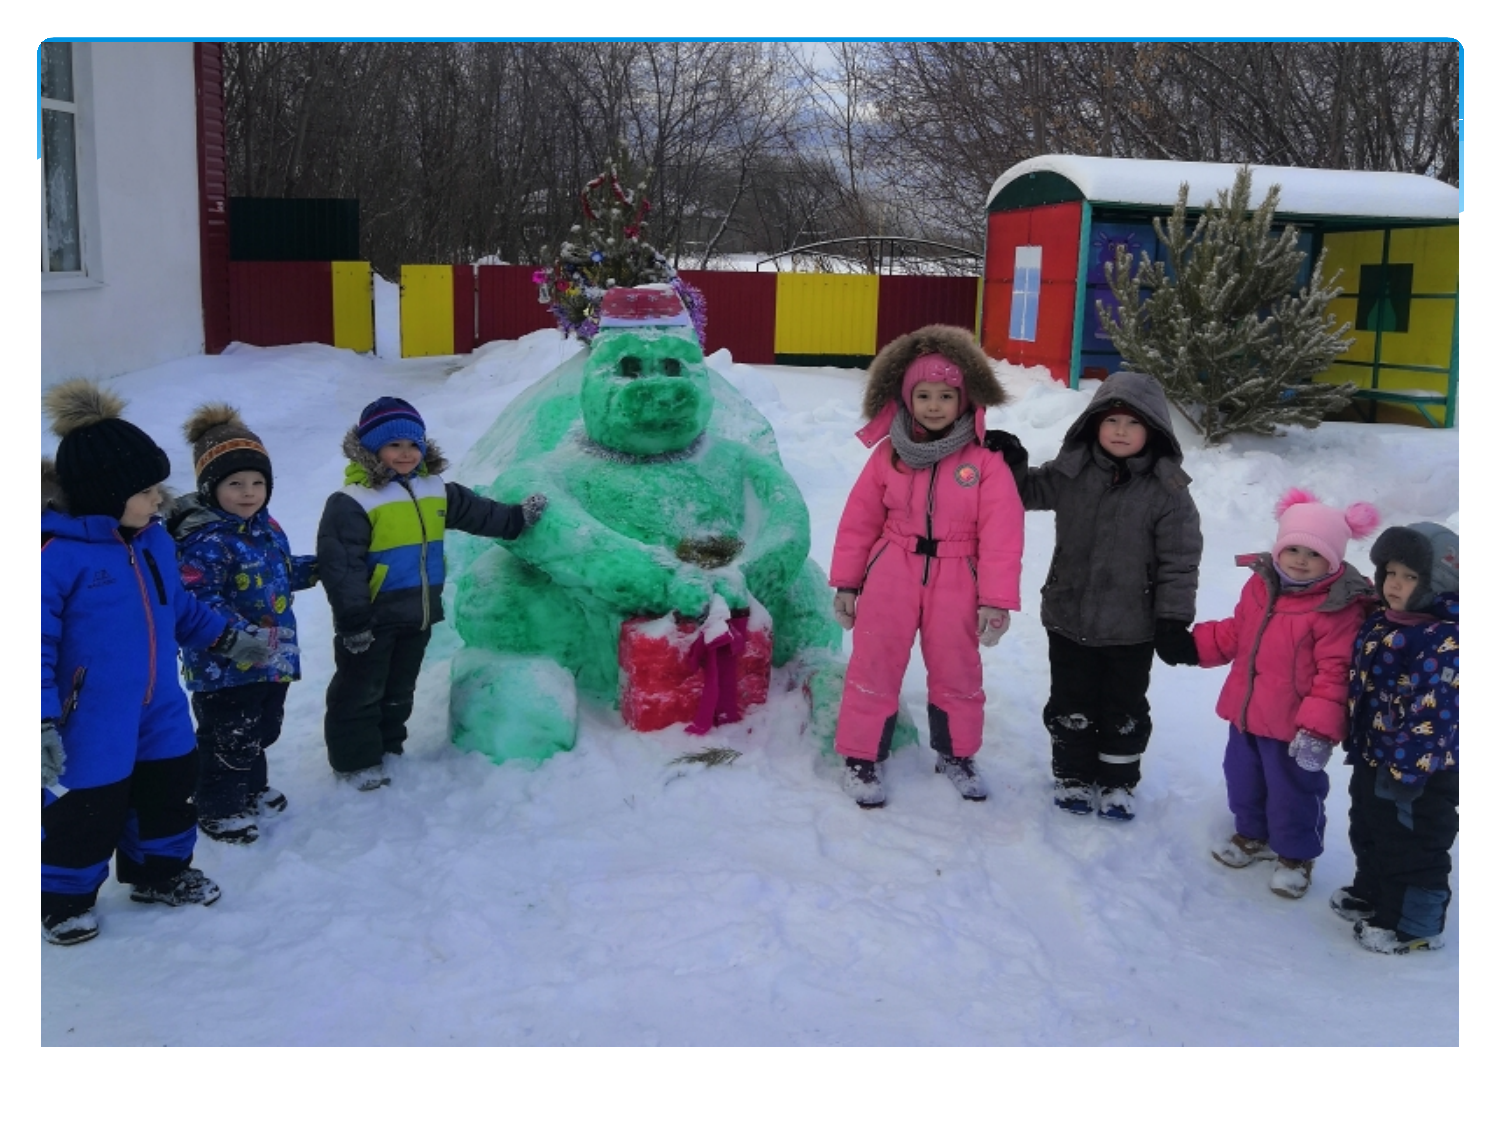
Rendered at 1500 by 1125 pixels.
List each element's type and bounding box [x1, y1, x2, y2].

picture [41, 42, 1459, 1047]
